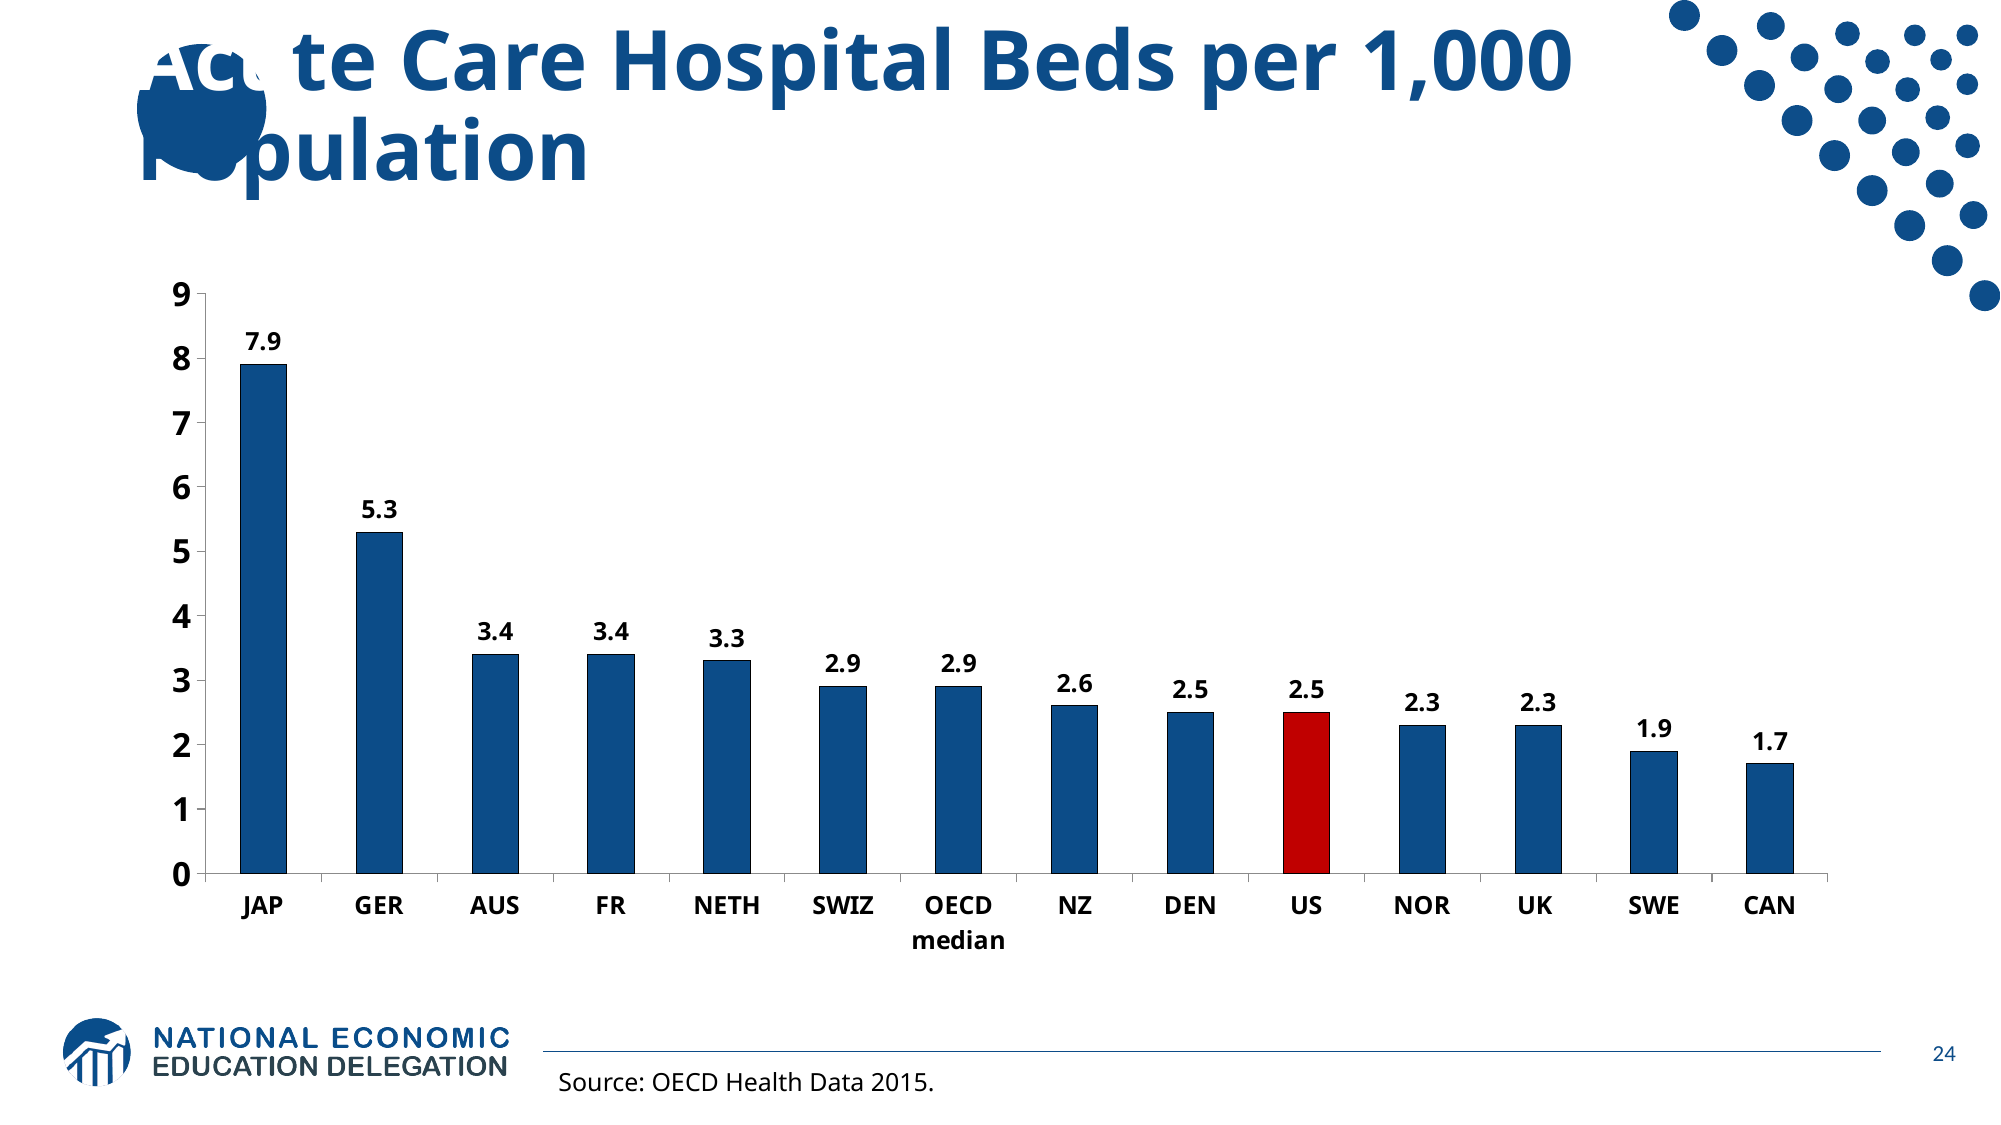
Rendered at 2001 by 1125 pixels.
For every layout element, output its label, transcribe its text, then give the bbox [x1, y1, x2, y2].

text_box Source: OECD Health Data 2015. [543, 1059, 1269, 1104]
title Acute Care Hospital Beds per 1,000 Population [121, 0, 1847, 218]
picture [55, 1013, 520, 1091]
slide_number 24 [1521, 1022, 1972, 1082]
chart [137, 257, 1863, 972]
